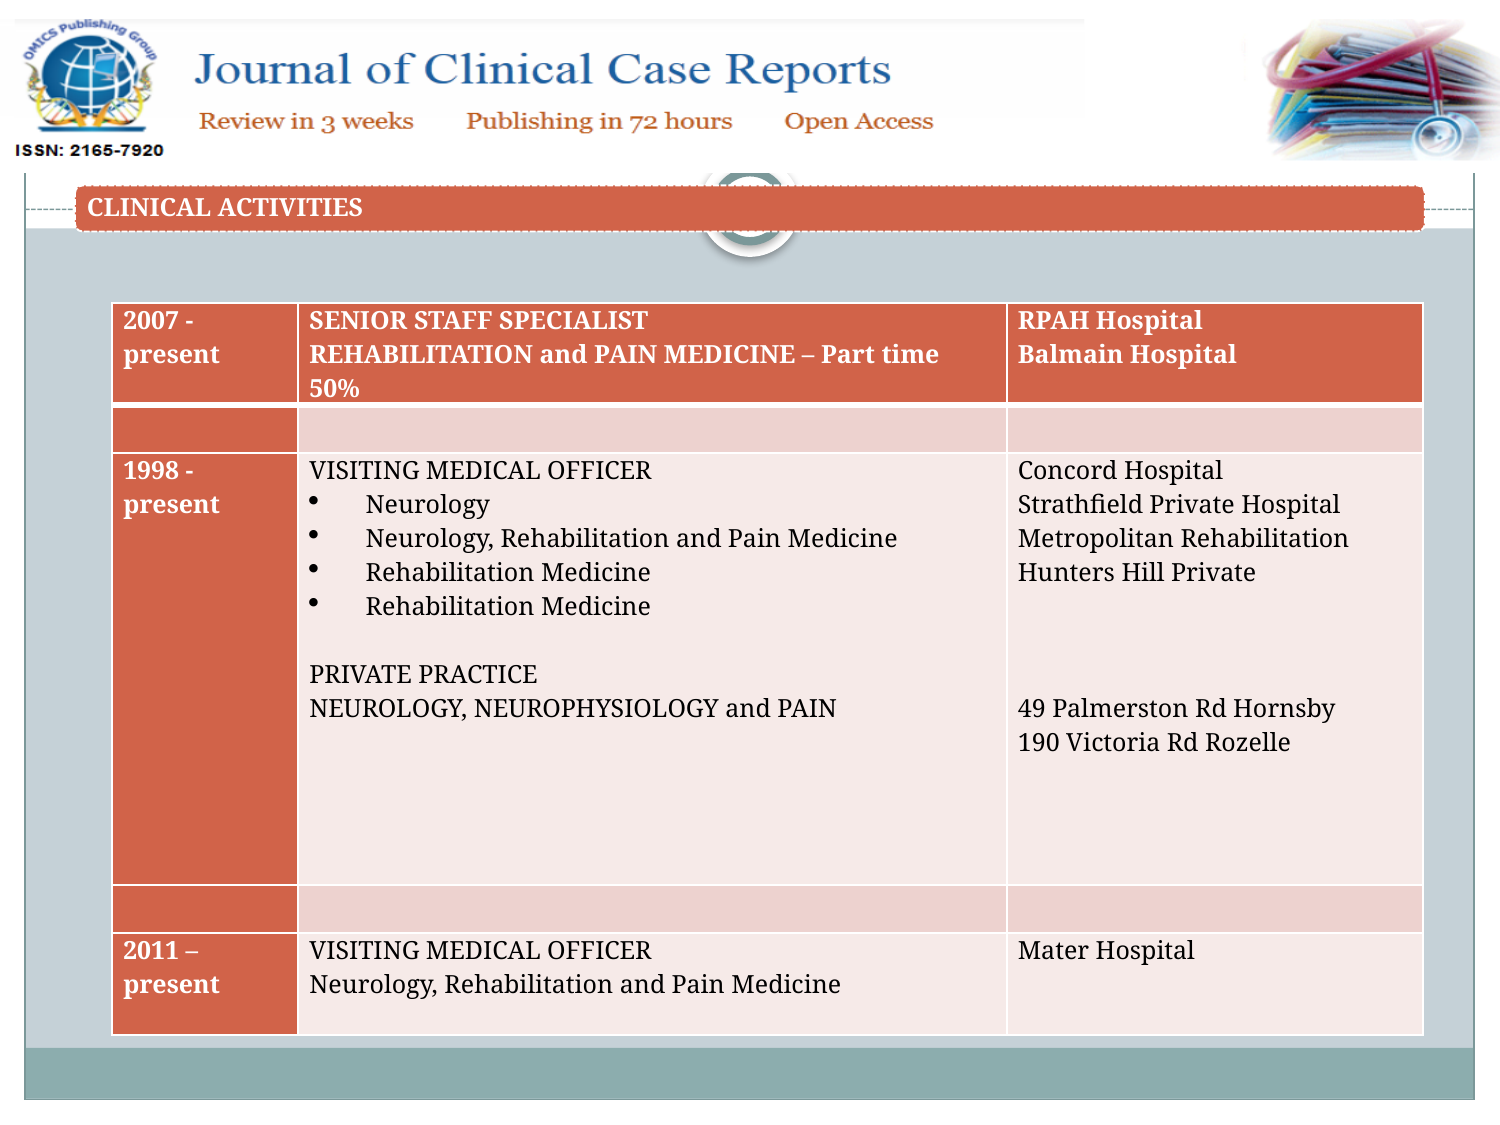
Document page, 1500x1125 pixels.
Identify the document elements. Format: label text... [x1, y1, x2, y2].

table_cell Concord Hospital Strathfield Private Hospital Metropolitan Rehabilitation Hunters Hill Private 49 Palmerston Rd Hornsby 190 Victoria Rd Rozelle [1008, 469, 1422, 884]
table_cell Mater Hospital [1008, 934, 1422, 1034]
table_header RPAH Hospital Balmain Hospital [1008, 304, 1422, 393]
picture [0, 18, 1500, 173]
table_cell 2011 – present [113, 934, 297, 1034]
table_header 2007 - present [113, 304, 297, 402]
table_cell VISITING MEDICAL OFFICER Neurology, Rehabilitation and Pain Medicine [299, 934, 1006, 1034]
table_cell [113, 408, 189, 452]
text_box [189, 393, 1500, 469]
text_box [74, 184, 1426, 233]
table_cell [113, 886, 297, 932]
table_header SENIOR STAFF SPECIALIST REHABILITATION and PAIN MEDICINE – Part time 50% [299, 304, 1006, 393]
table_cell [1008, 886, 1422, 932]
table_cell [299, 886, 1006, 932]
table_cell 1998 - present [113, 454, 297, 884]
table_cell VISITING MEDICAL OFFICER Neurology Neurology, Rehabilitation and Pain Medicine Rehabilitation Medicine Rehabilitation Medicine PRIVATE PRACTICE NEUROLOGY, NEUROPHYSIOLOGY and PAIN [299, 469, 1006, 884]
